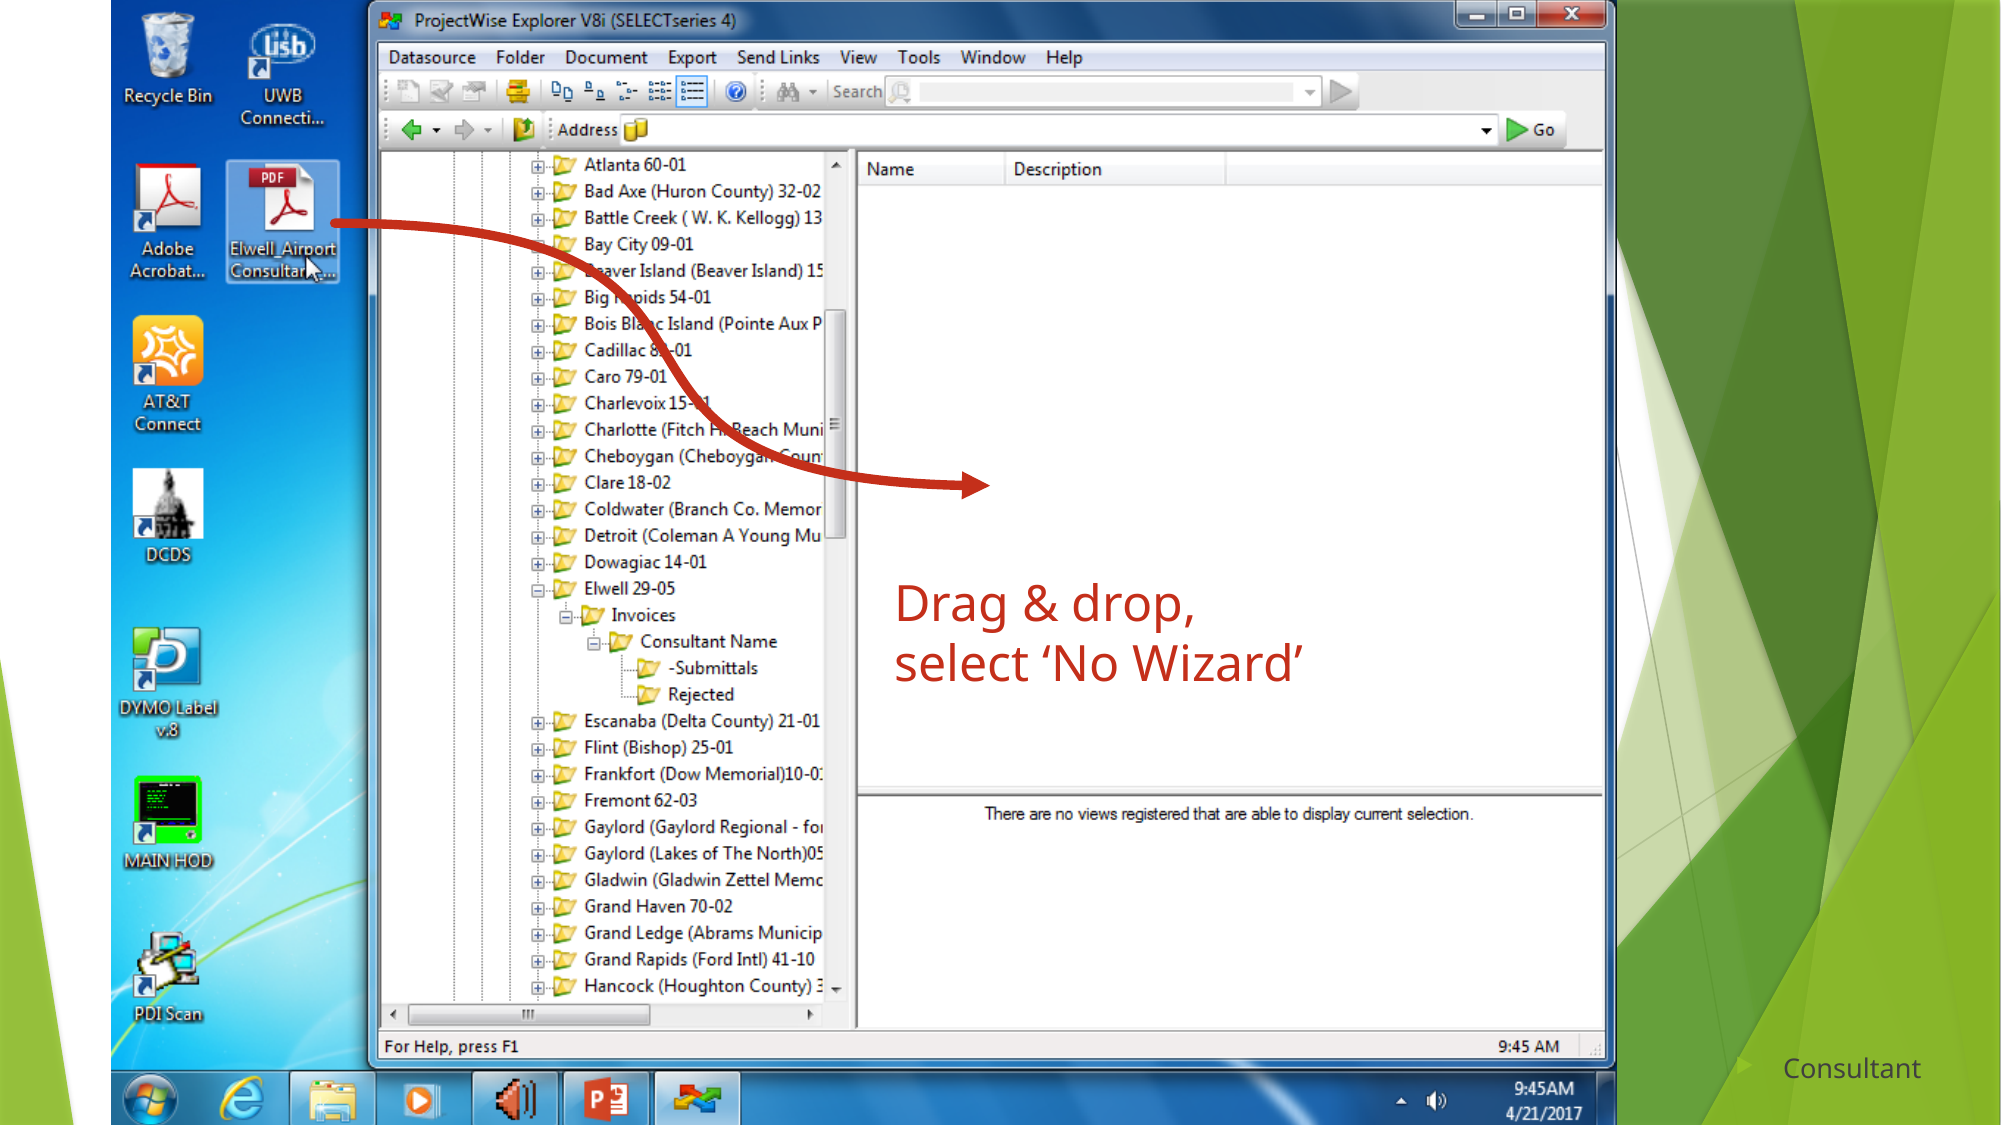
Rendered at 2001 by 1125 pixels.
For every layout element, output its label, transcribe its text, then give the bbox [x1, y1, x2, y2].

text_box Consultant [1720, 1044, 2000, 1125]
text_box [334, 222, 991, 487]
picture [110, 0, 1617, 1125]
picture [146, 1119, 156, 1125]
